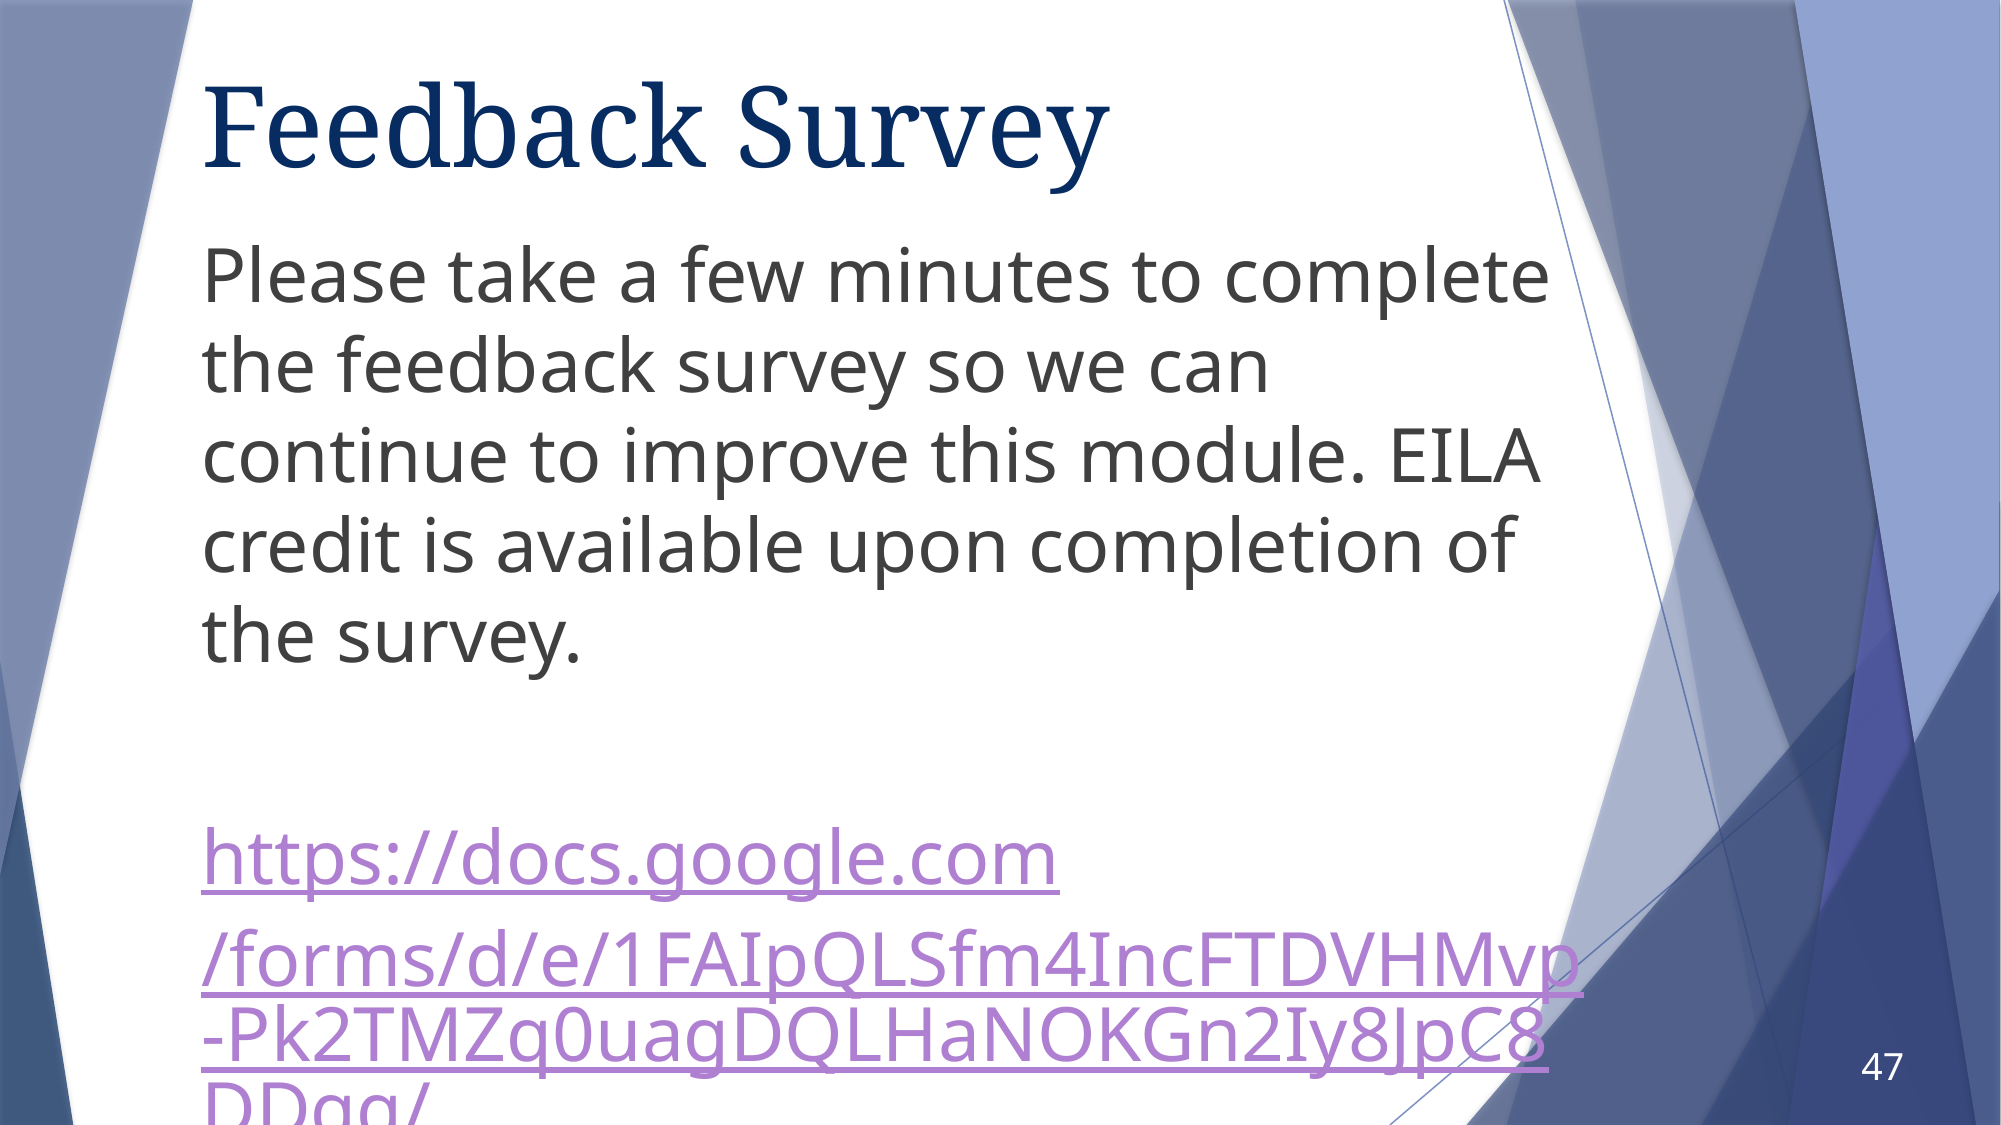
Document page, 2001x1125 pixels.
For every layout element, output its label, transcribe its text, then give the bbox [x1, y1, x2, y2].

title Feedback Survey [186, 48, 1662, 265]
list Please take a few minutes to complete the feedback survey so we can continue to improve this module. EILA credit is available upon completion of the survey. https://docs.google.com/forms/d/e/1FAIpQLSfm4IncFTDVHMvp-Pk2TMZq0uagDQLHaNOKGn2Iy8JpC8DDgg/viewform [186, 220, 1609, 1021]
slide_number 47 [1807, 1035, 1920, 1095]
